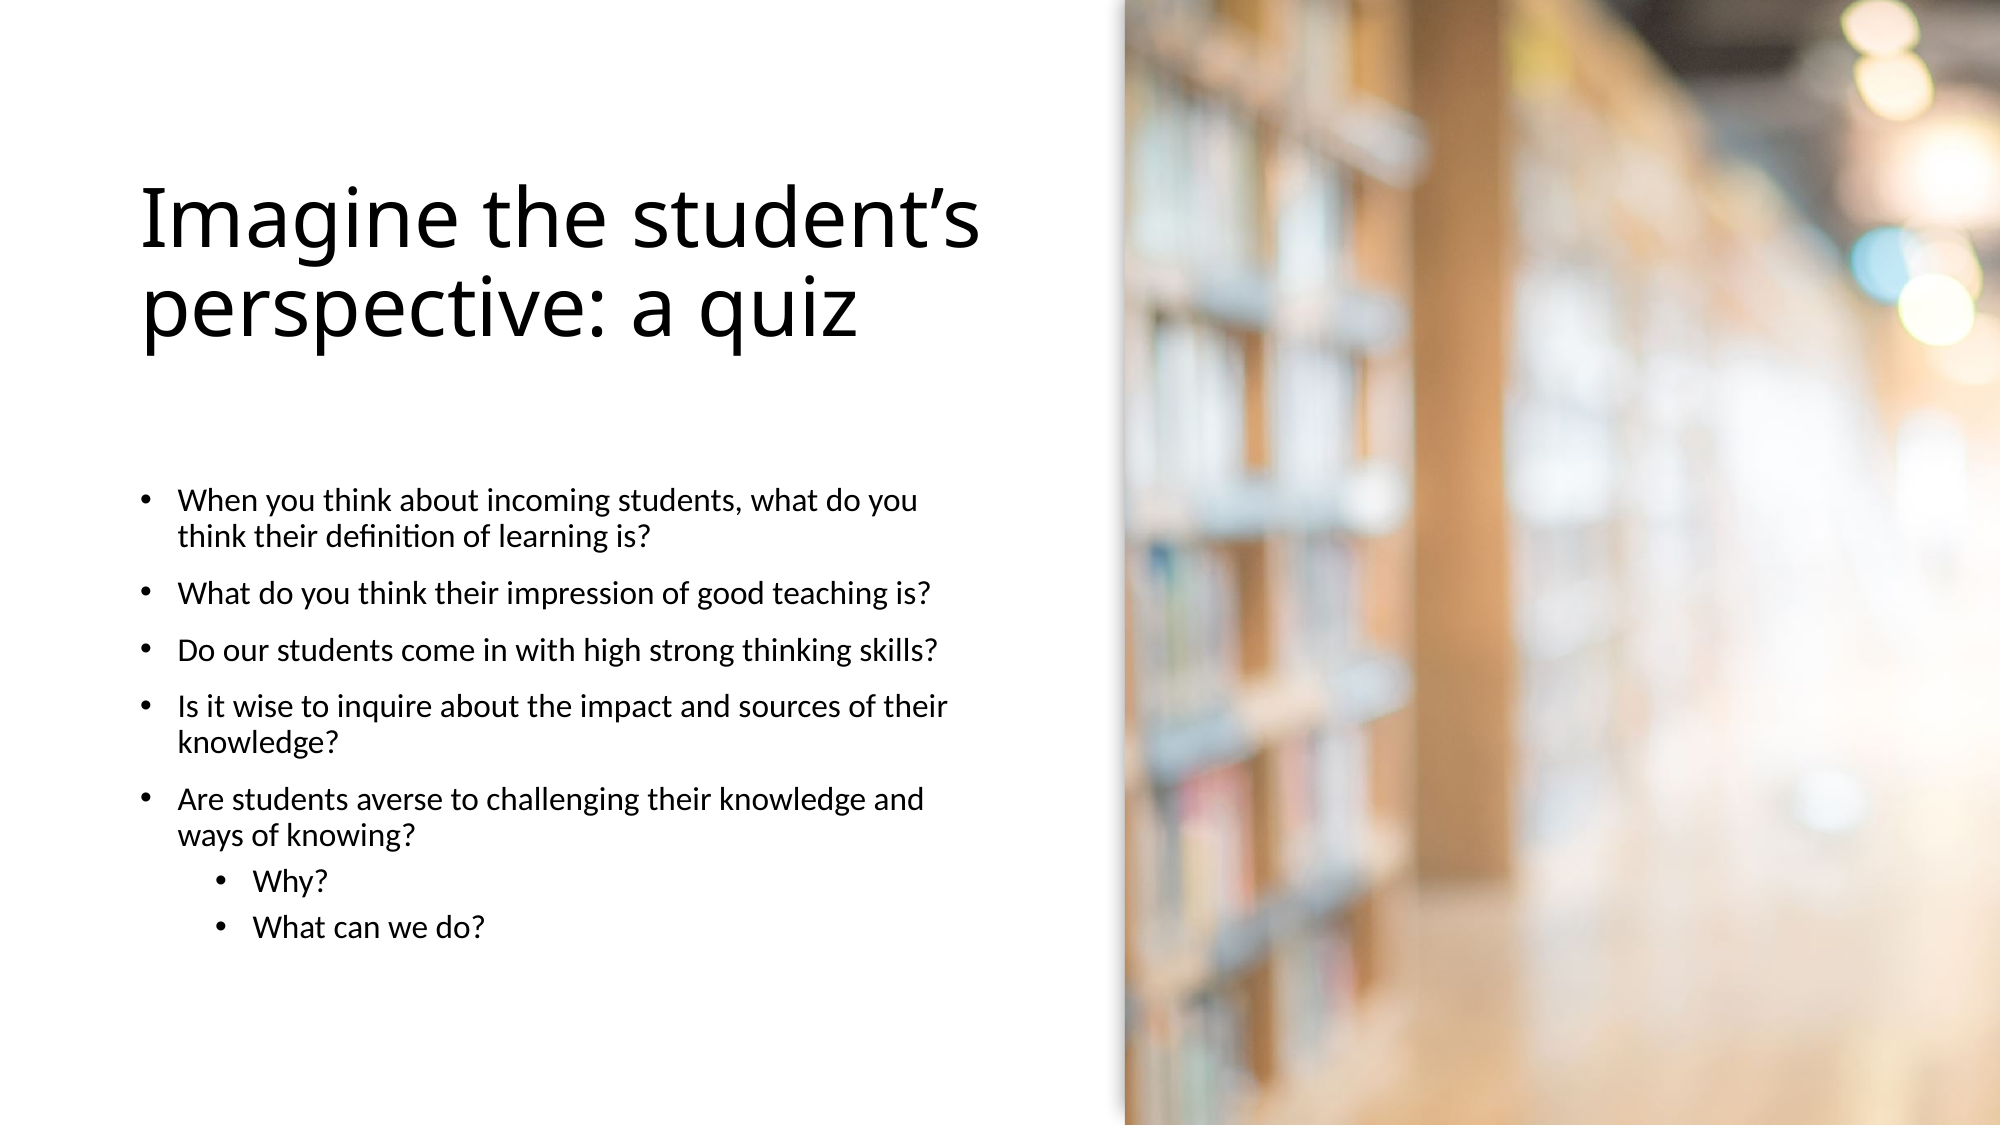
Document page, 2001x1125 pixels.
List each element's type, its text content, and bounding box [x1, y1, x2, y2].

picture [1124, 0, 2000, 1125]
list When you think about incoming students, what do you think their definition of learning is? What do you think their impression of good teaching is? Do our students come in with high strong thinking skills? Is it wise to inquire about the impact and sources of their knowledge? Are students averse to challenging their knowledge and ways of knowing? Why? What can we do? [124, 405, 1000, 1024]
text_box [0, 0, 1124, 1125]
title Imagine the student’s perspective: a quiz [124, 125, 1000, 405]
